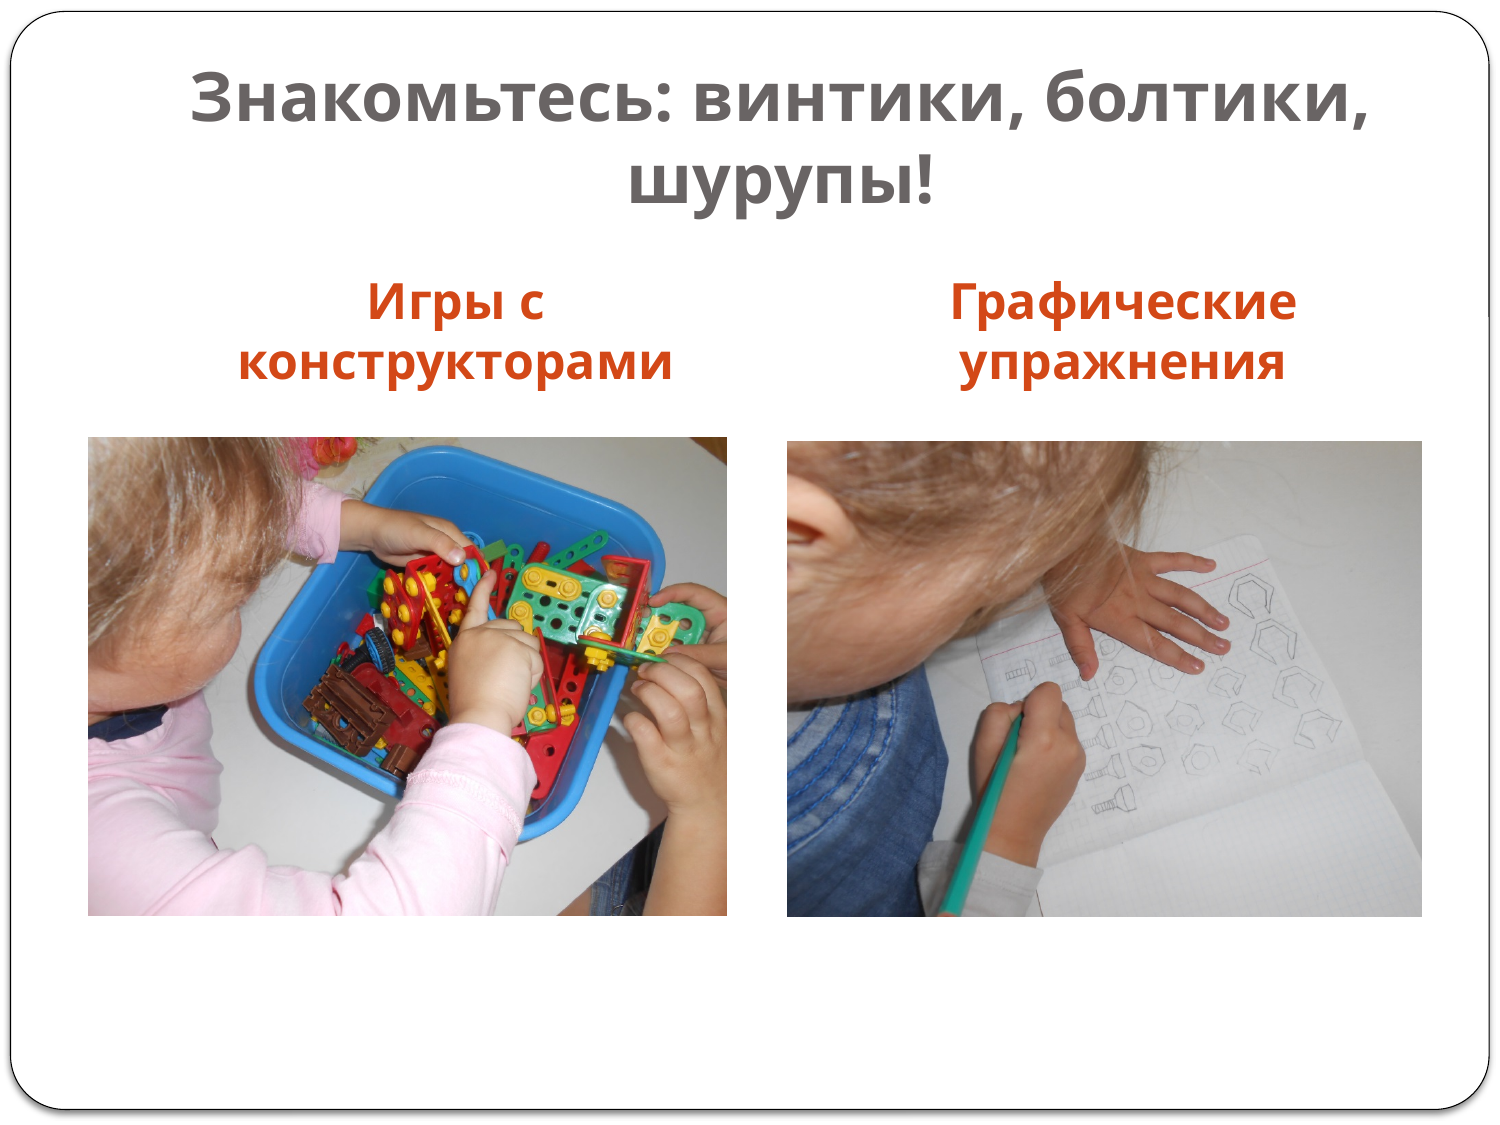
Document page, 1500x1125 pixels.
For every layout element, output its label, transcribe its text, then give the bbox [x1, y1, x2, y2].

list Графические упражнения [811, 256, 1436, 398]
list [88, 436, 727, 916]
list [787, 441, 1422, 918]
title Знакомьтесь: винтики, болтики, шурупы! [150, 44, 1412, 232]
list Игры с конструкторами [149, 236, 763, 398]
